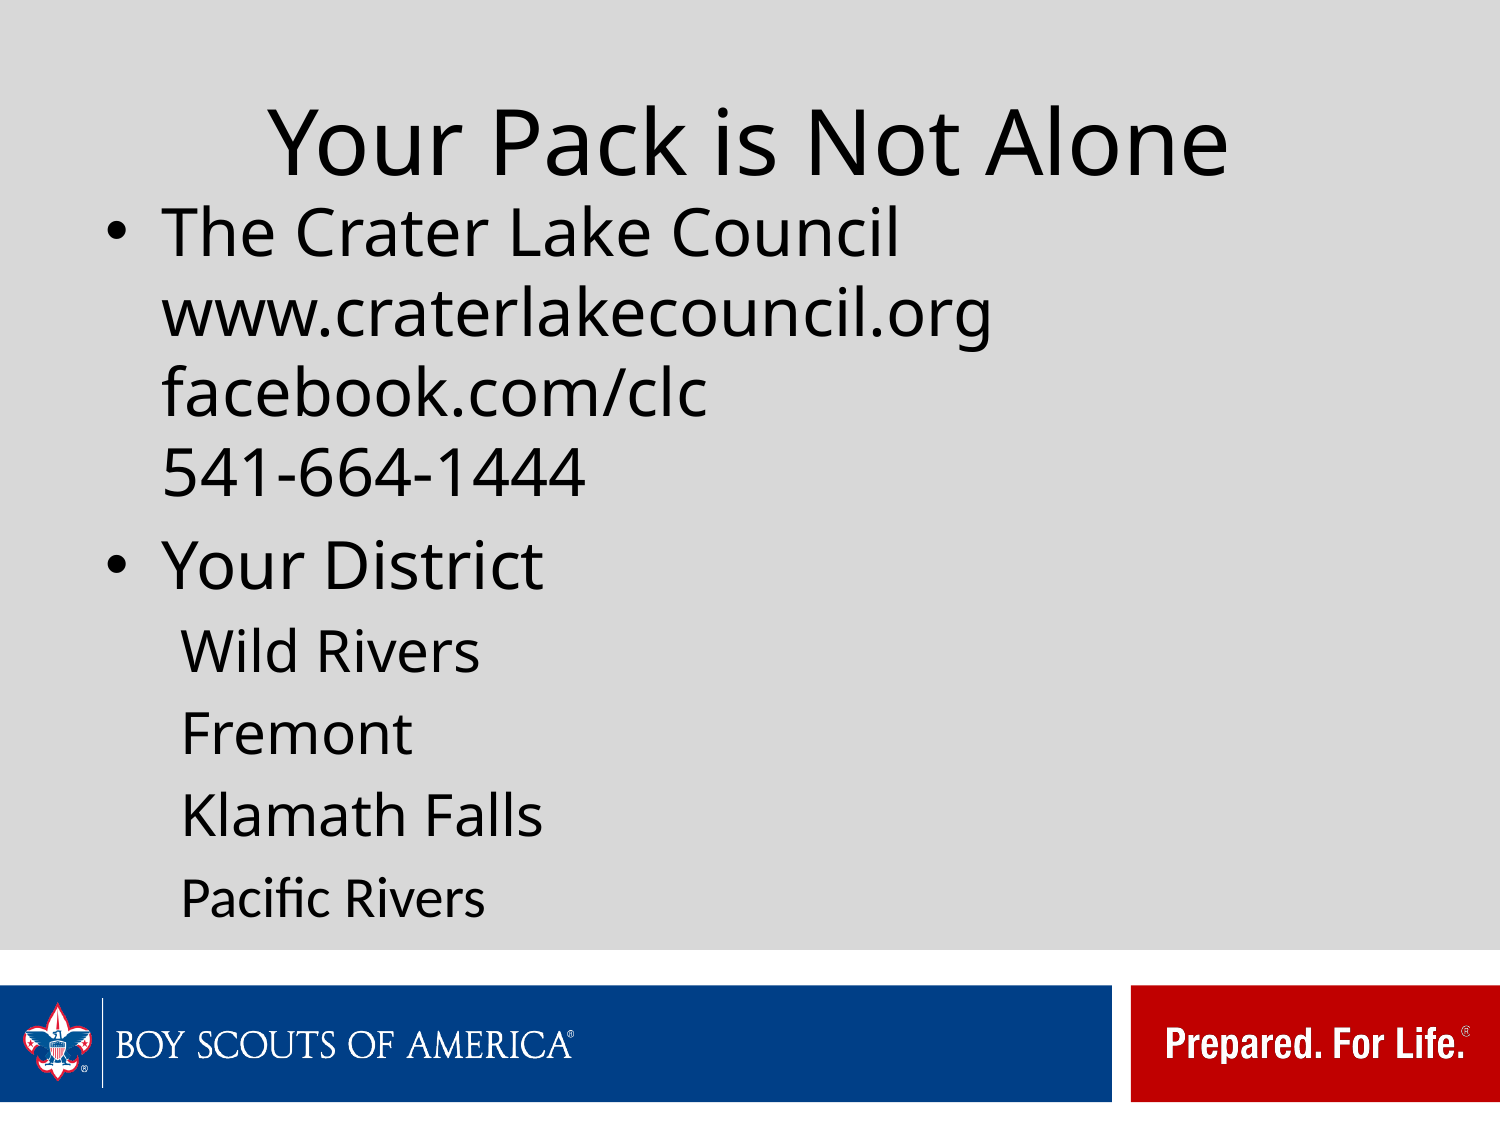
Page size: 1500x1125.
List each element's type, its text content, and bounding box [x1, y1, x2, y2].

picture [1167, 1025, 1470, 1064]
title Your Pack is Not Alone [75, 45, 1425, 233]
list The Crater Lake Council www.craterlakecouncil.org facebook.com/clc 541-664-1444 Your District Wild Rivers Fremont Klamath Falls Pacific Rivers [90, 182, 1441, 920]
picture [23, 998, 574, 1088]
